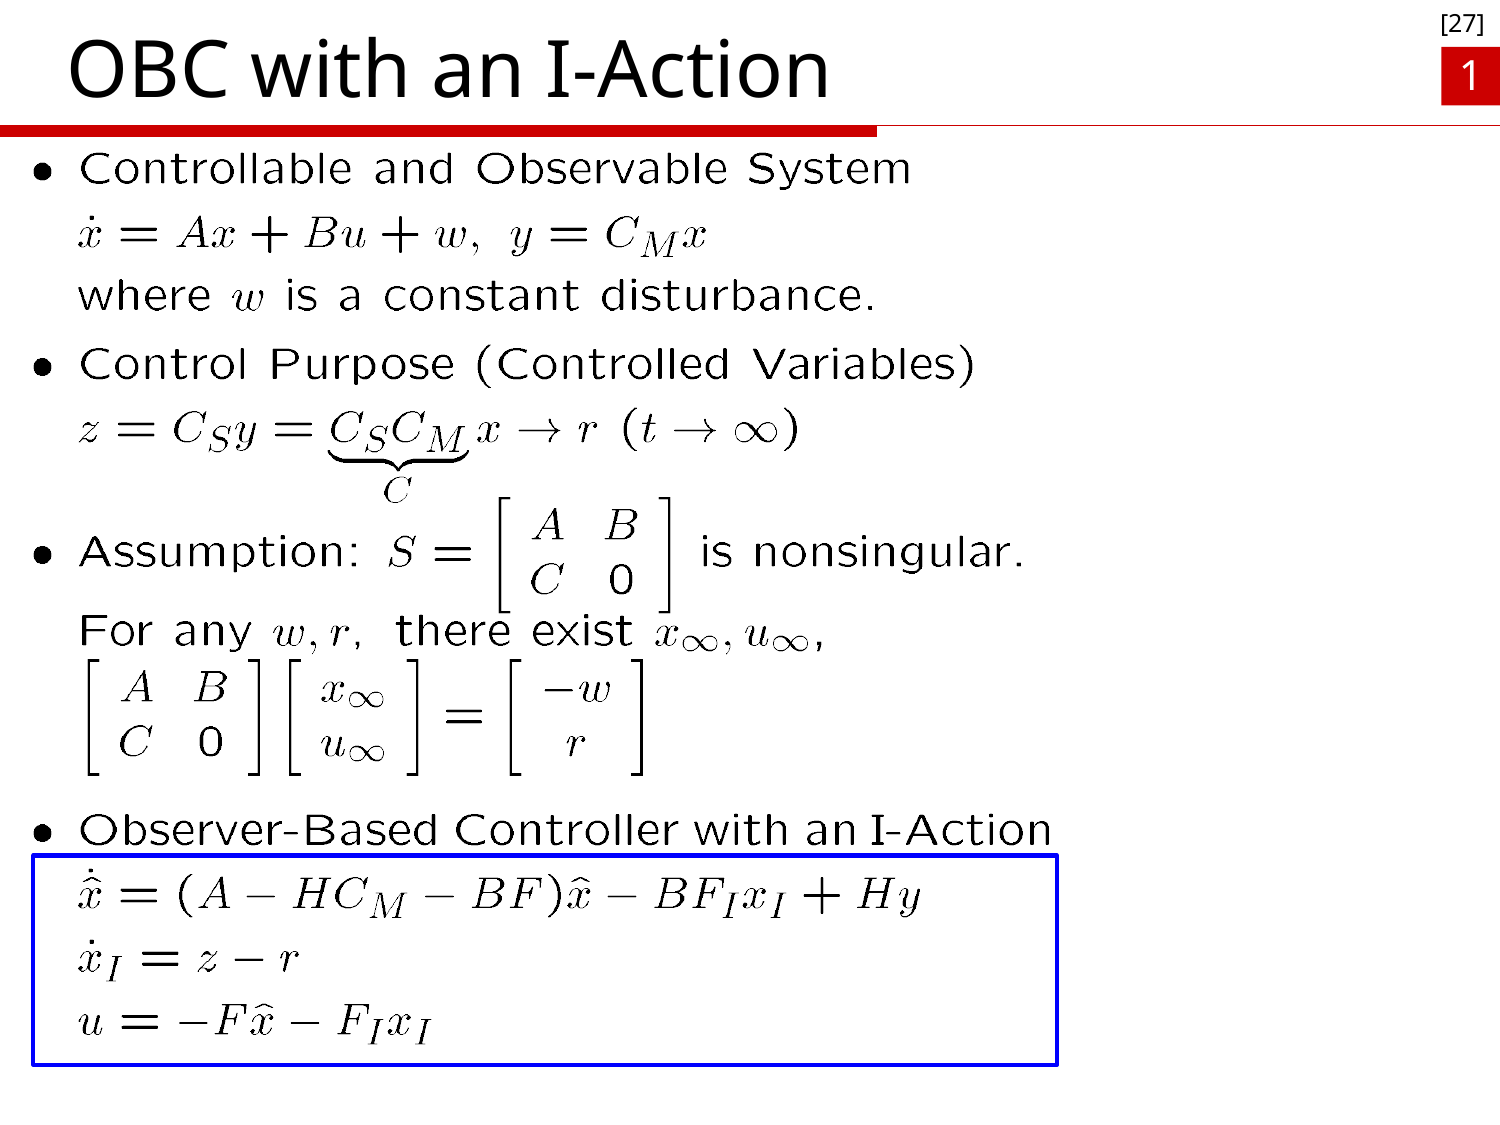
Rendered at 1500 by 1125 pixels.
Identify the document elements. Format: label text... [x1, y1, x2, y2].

text_box [33, 855, 1057, 1065]
picture [31, 151, 1050, 1046]
text_box 1 [1441, 46, 1500, 106]
text_box OBC with an I-Action [51, 9, 1459, 122]
slide_number [27] [1174, 0, 1500, 36]
